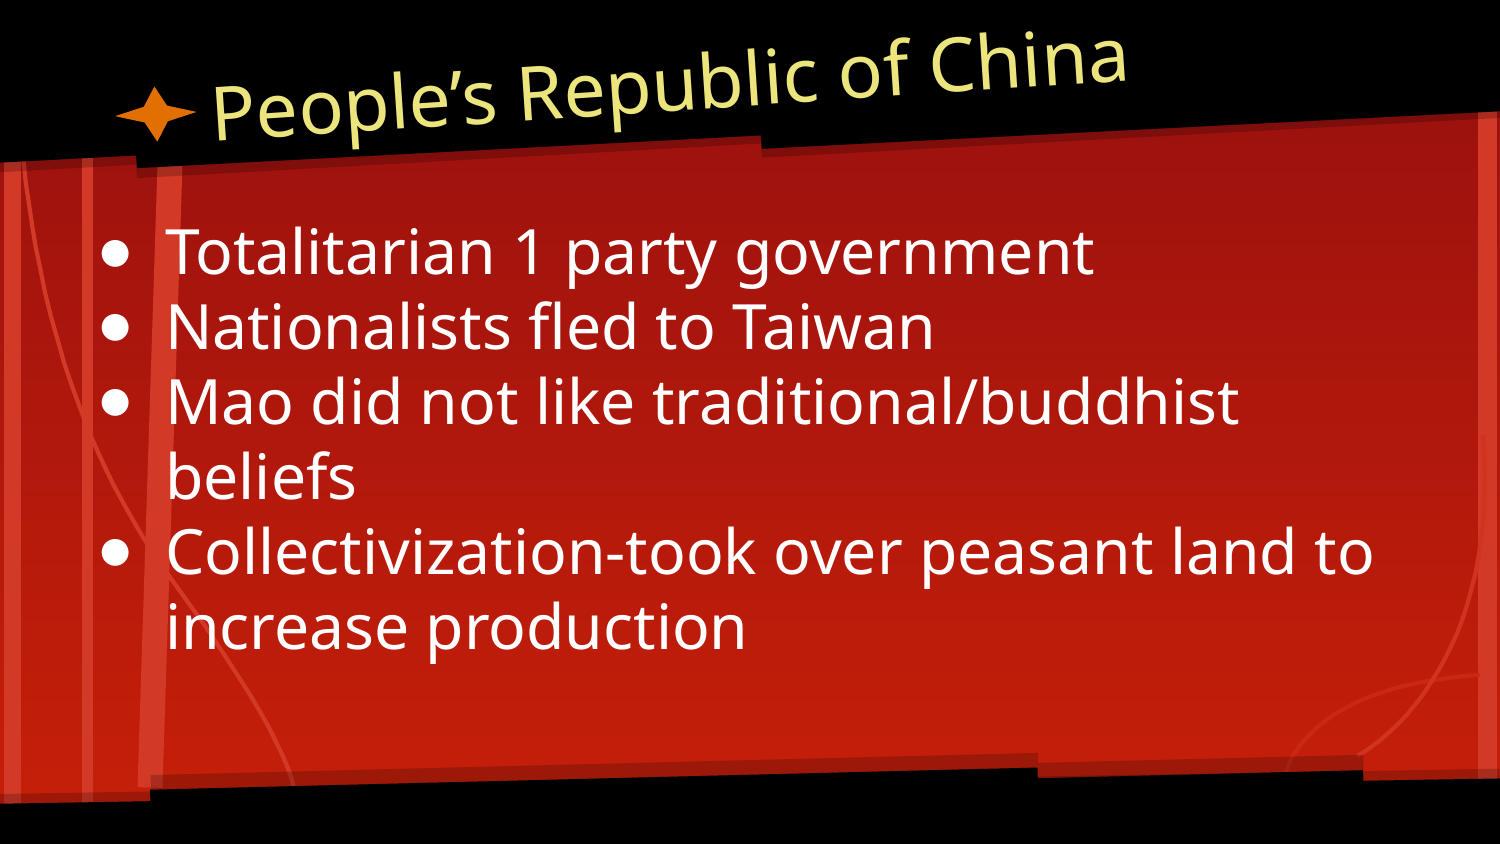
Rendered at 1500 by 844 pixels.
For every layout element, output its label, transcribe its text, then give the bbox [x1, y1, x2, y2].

title People’s Republic of China [191, 0, 1500, 183]
list Totalitarian 1 party government Nationalists fled to Taiwan Mao did not like traditional/buddhist beliefs Collectivization-took over peasant land to increase production [75, 196, 1425, 754]
